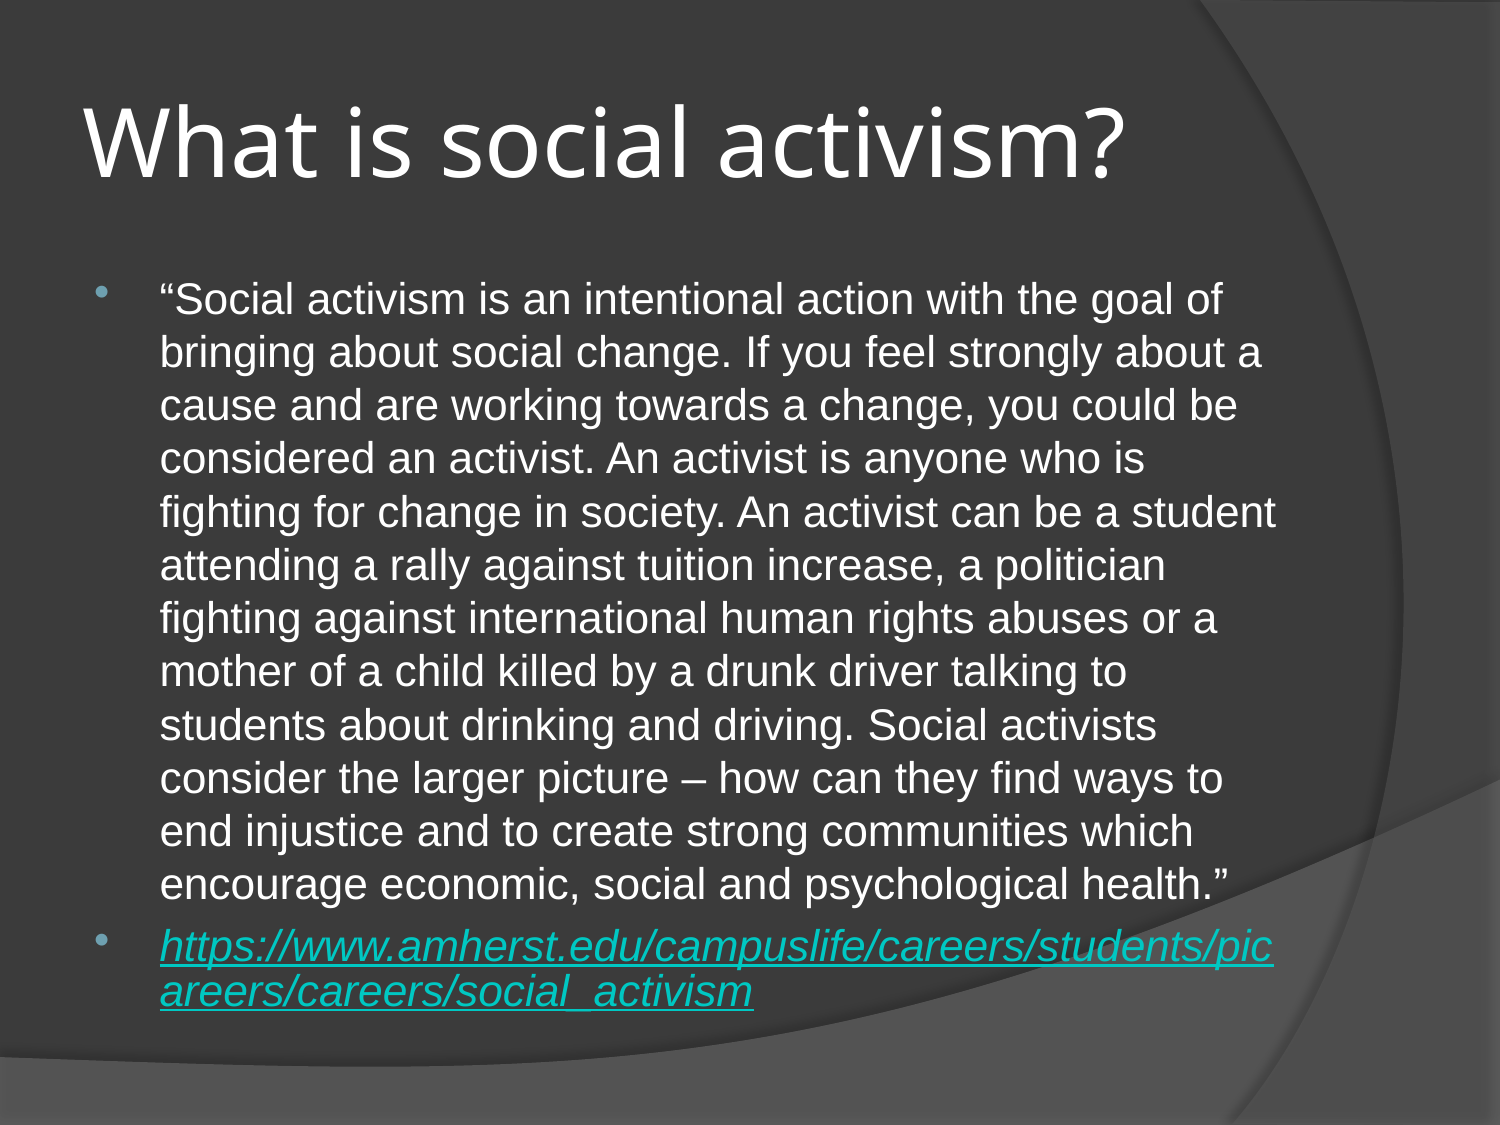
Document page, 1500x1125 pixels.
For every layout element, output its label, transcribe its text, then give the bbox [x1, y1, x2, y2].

title What is social activism? [75, 45, 1300, 233]
list “Social activism is an intentional action with the goal of bringing about social change. If you feel strongly about a cause and are working towards a change, you could be considered an activist. An activist is anyone who is fighting for change in society. An activist can be a student attending a rally against tuition increase, a politician fighting against international human rights abuses or a mother of a child killed by a drunk driver talking to students about drinking and driving. Social activists consider the larger picture – how can they find ways to end injustice and to create strong communities which encourage economic, social and psychological health.” https://www.amherst.edu/campuslife/careers/students/picareers/careers/social_activism [75, 262, 1300, 1005]
